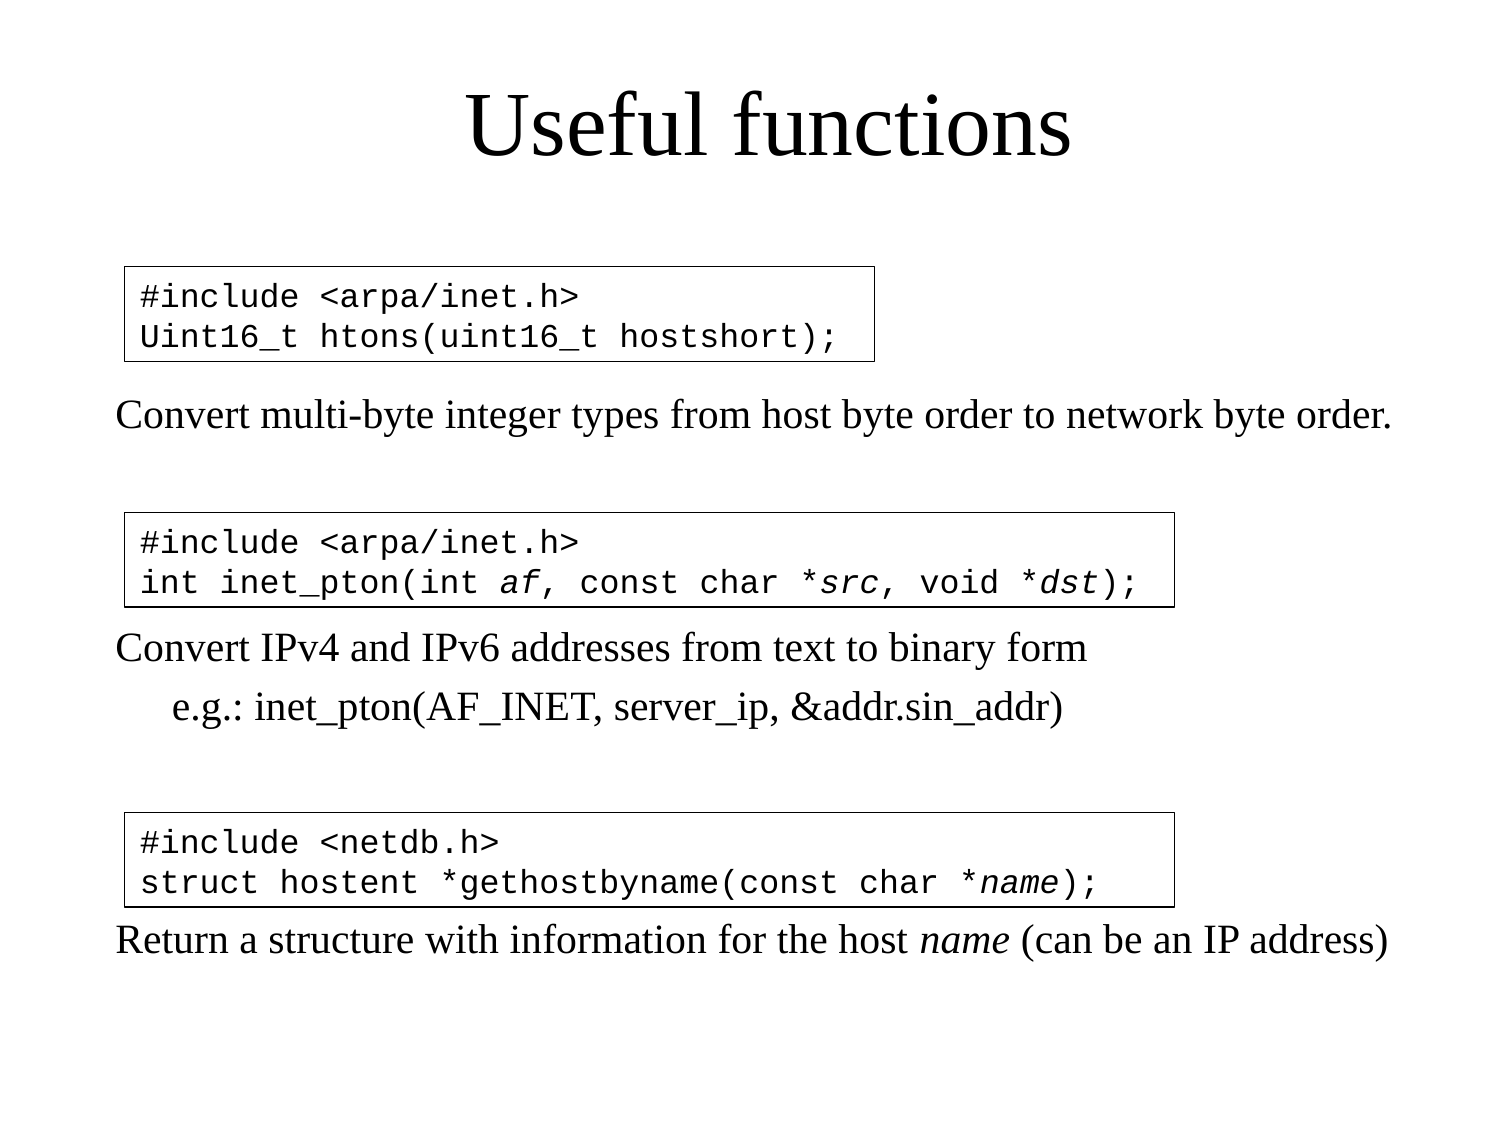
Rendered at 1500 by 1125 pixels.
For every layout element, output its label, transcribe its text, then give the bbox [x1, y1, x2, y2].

text_box #include <arpa/inet.h> Uint16_t htons(uint16_t hostshort); [124, 266, 875, 362]
text_box #include <netdb.h> struct hostent *gethostbyname(const char *name); [124, 812, 1175, 907]
text_box #include <arpa/inet.h> int inet_pton(int af, const char *src, void *dst); [124, 512, 1175, 607]
list Convert multi-byte integer types from host byte order to network byte order. Convert IPv4 and IPv6 addresses from text to binary form e.g.: inet_pton(AF_INET, server_ip, &addr.sin_addr) Return a structure with information for the host name (can be an IP address) [100, 262, 1438, 1000]
title Useful functions [100, 37, 1438, 200]
